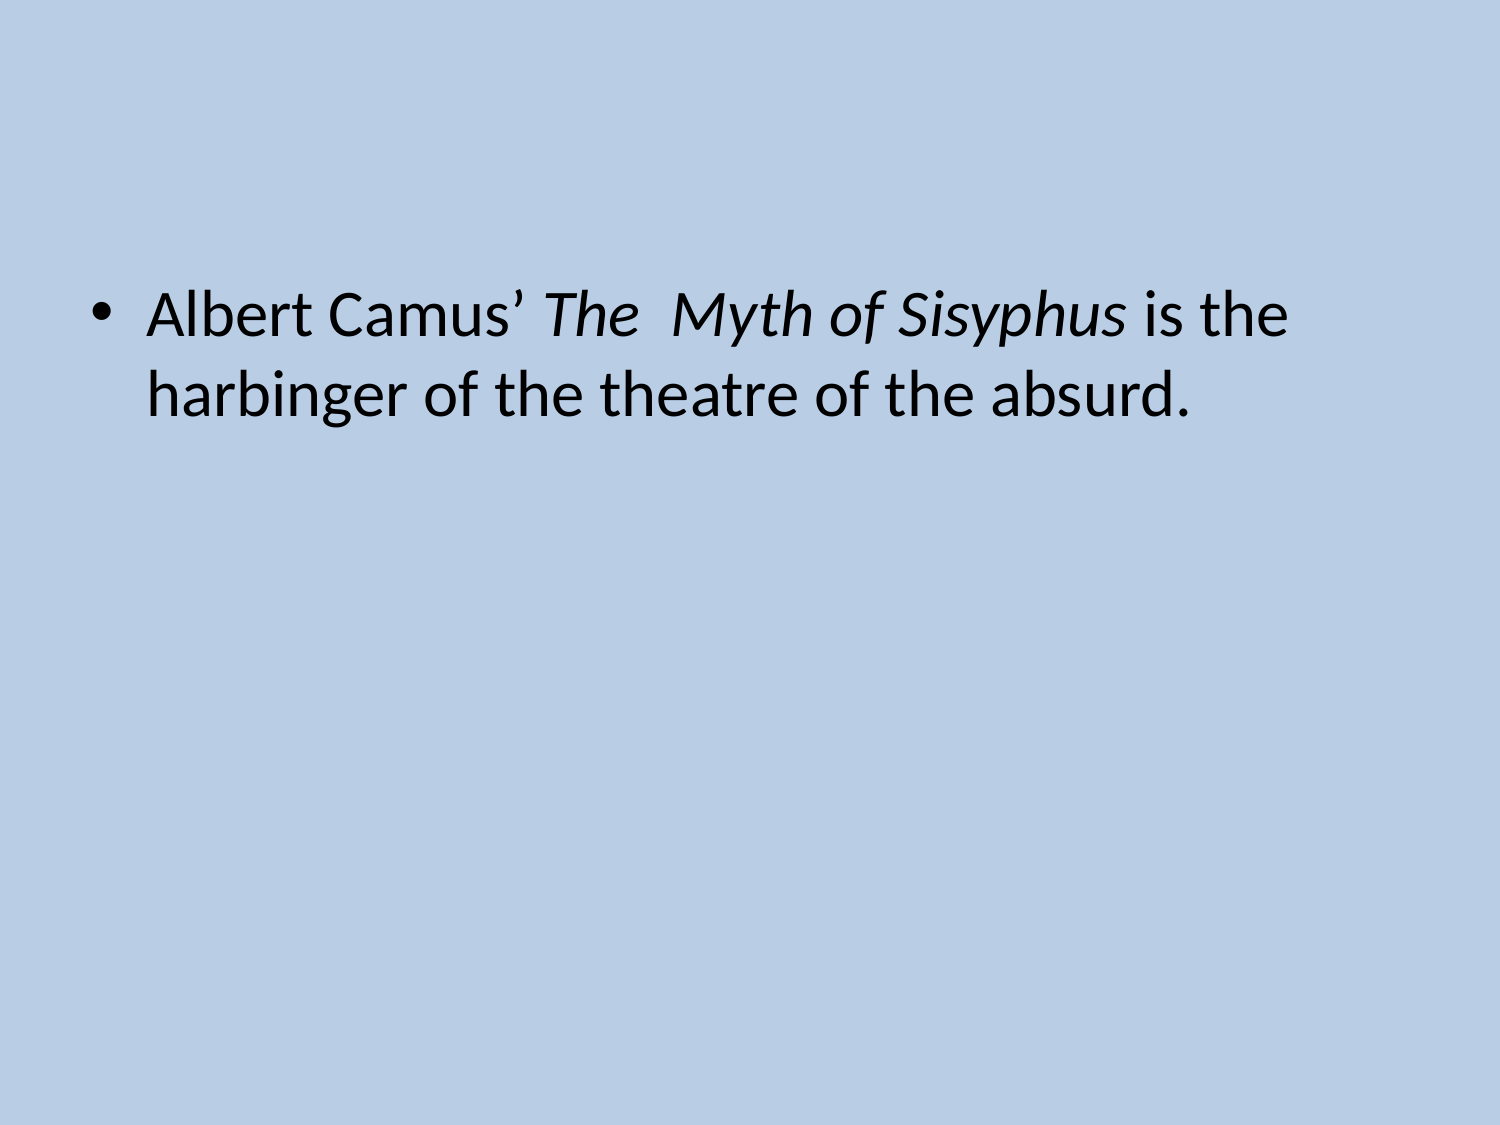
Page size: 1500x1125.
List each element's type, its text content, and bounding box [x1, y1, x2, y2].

list Albert Camus’ The Myth of Sisyphus is the harbinger of the theatre of the absurd. [75, 262, 1425, 1005]
